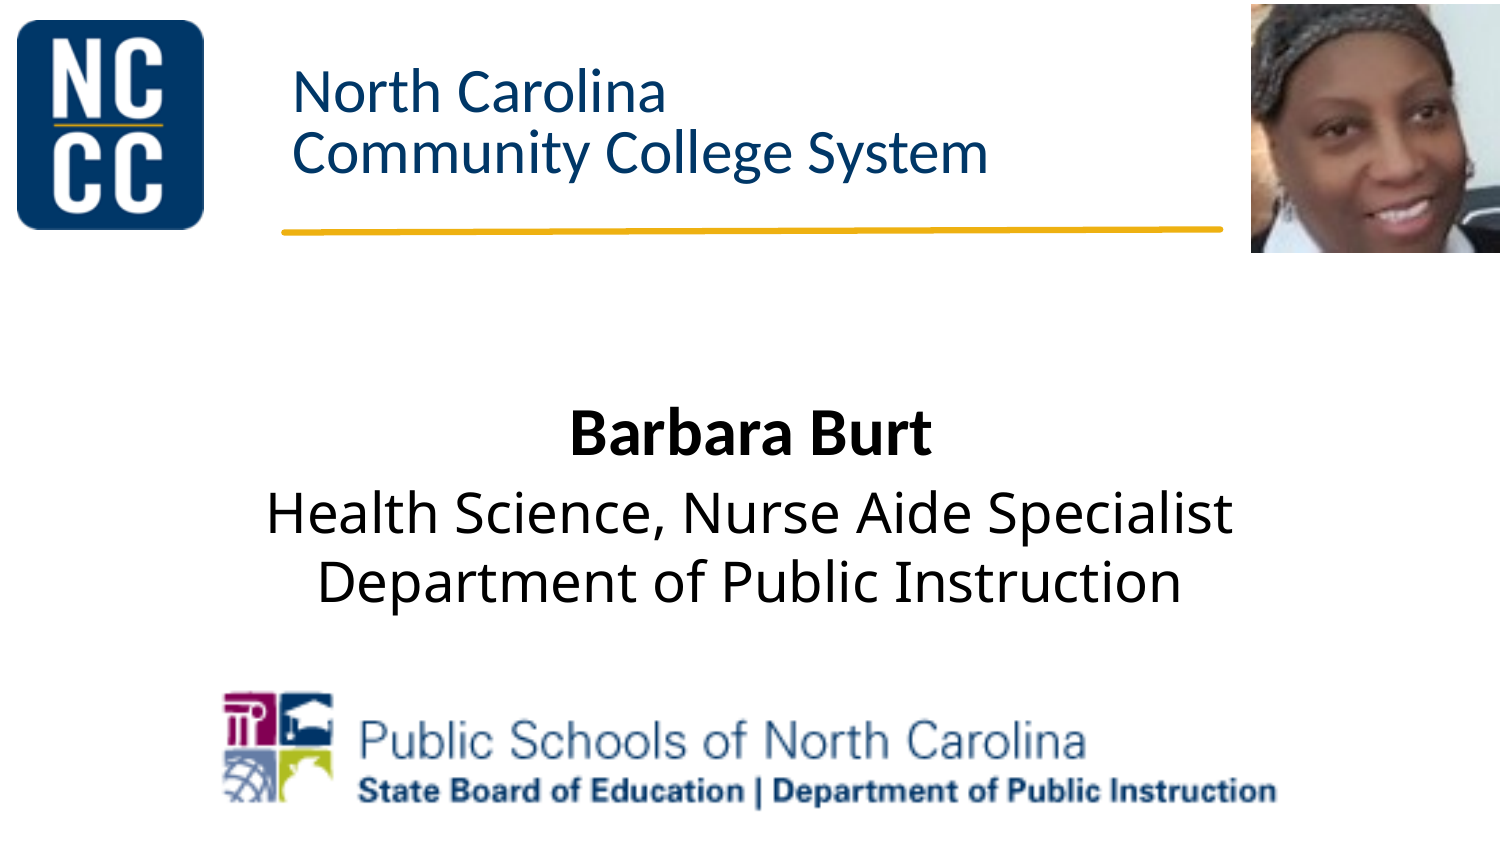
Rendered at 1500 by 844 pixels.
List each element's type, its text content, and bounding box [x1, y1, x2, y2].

picture [1251, 4, 1500, 253]
subtitle Health Science, Nurse Aide Specialist Department of Public Instruction [0, 477, 1500, 682]
picture [17, 20, 204, 230]
title Barbara Burt [150, 301, 1354, 477]
picture [214, 681, 1289, 814]
